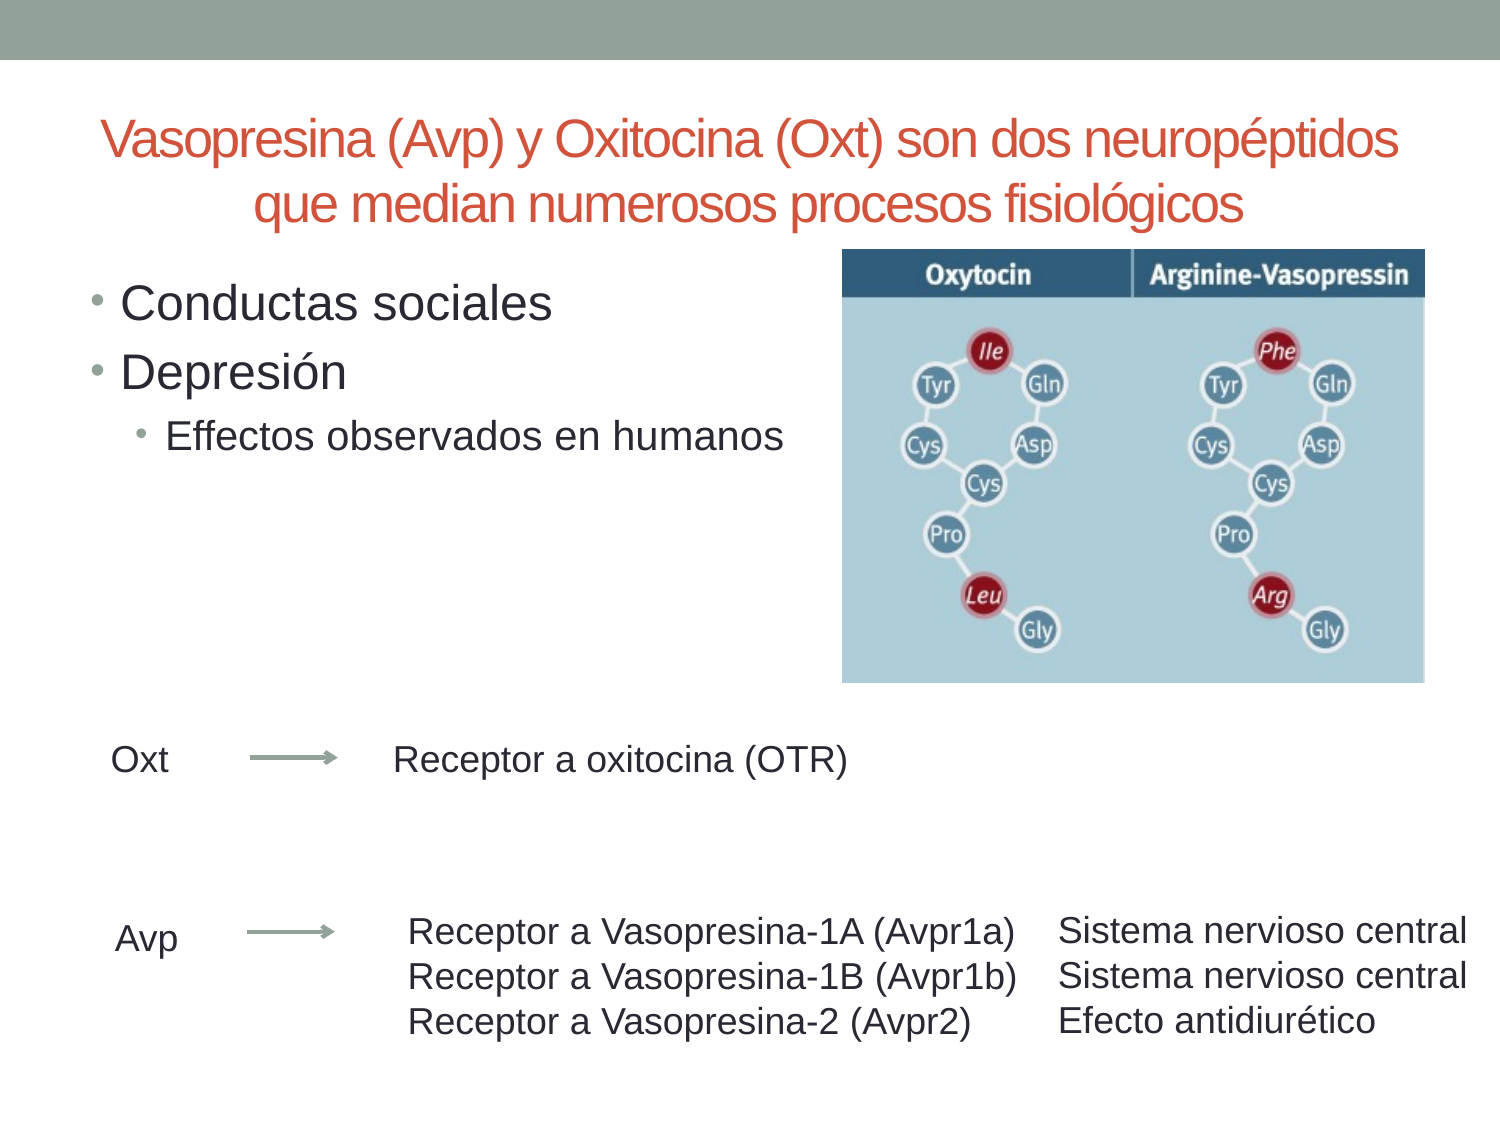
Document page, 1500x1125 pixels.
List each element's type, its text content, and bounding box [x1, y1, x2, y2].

picture [841, 249, 1426, 684]
text_box Sistema nervioso central Sistema nervioso central Efecto antidiurético [1047, 898, 1483, 1049]
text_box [99, 899, 1041, 1052]
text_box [95, 726, 867, 789]
title Vasopresina (Avp) y Oxitocina (Oxt) son dos neuropéptidos que median numerosos procesos fisiológicos [75, 87, 1425, 250]
list Conductas sociales Depresión Effectos observados en humanos [75, 262, 839, 538]
